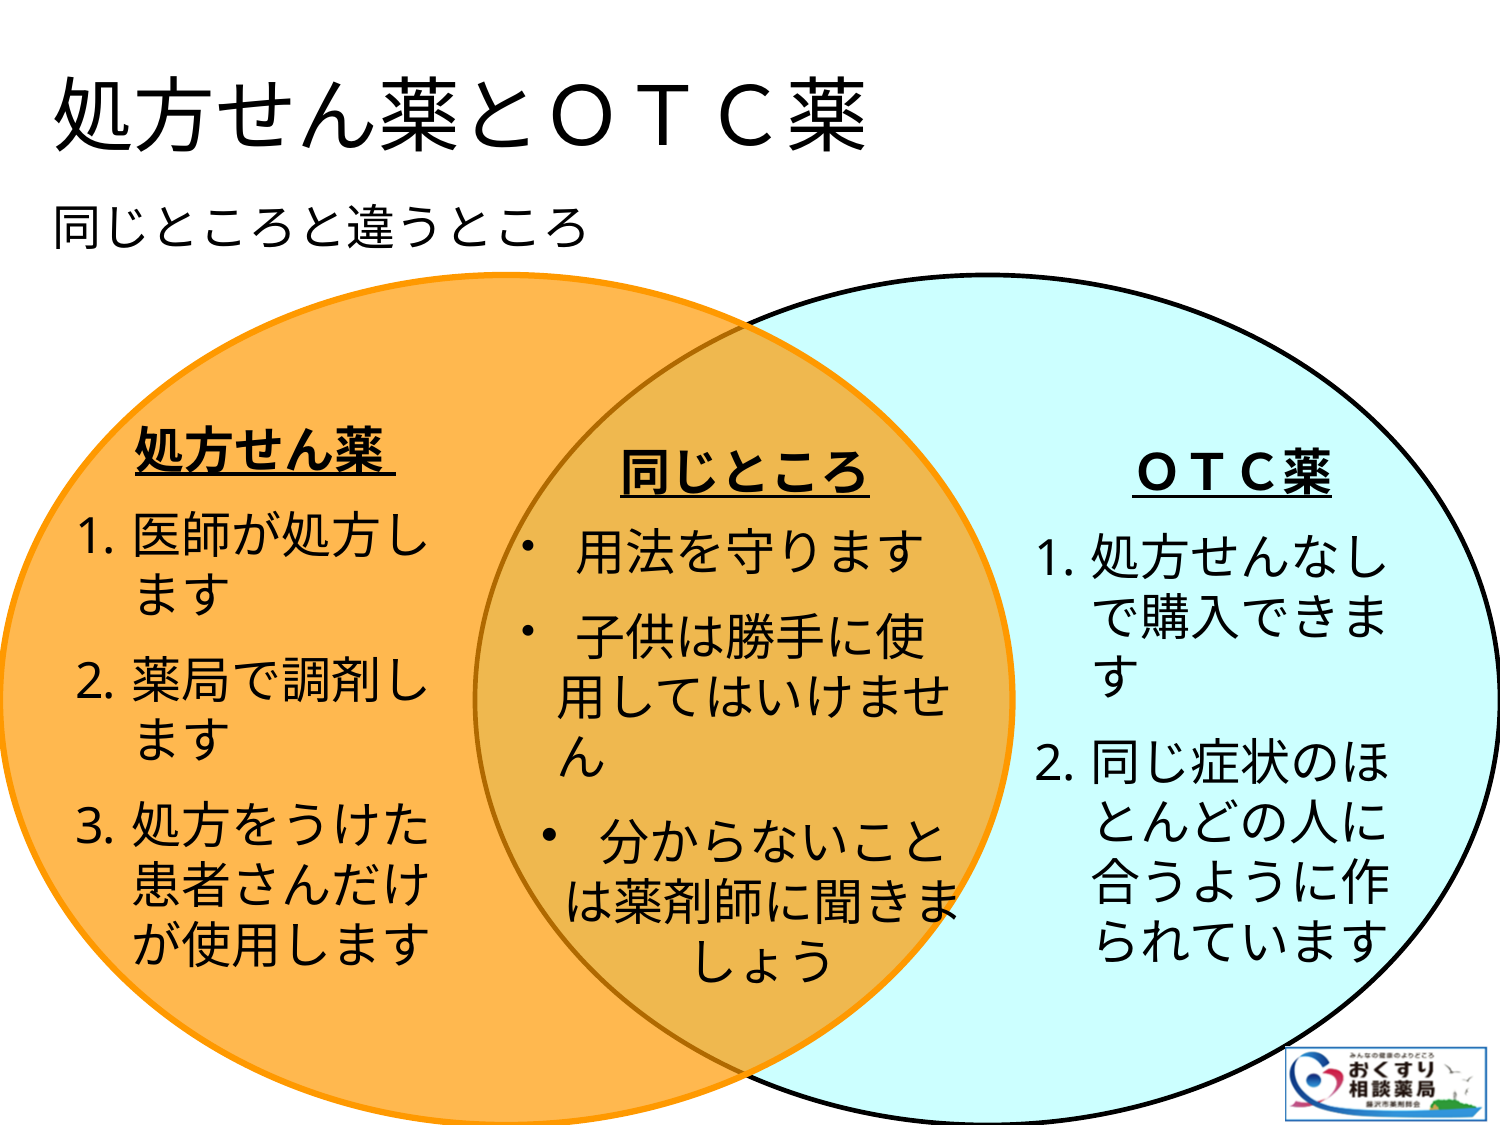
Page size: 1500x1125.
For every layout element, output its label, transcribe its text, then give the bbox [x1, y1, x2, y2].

text_box [1445, 508, 1500, 892]
title 処方せん薬とＯＴＣ薬 同じところと違うところ [37, 75, 1463, 263]
text_box 処方せん薬 医師が処方します 薬局で調剤します 処方をうけた患者さんだけが使用します [60, 410, 471, 981]
text_box ＯＴＣ薬 処方せんなしで購入できます 同じ症状のほとんどの人に合うように作られています [1019, 433, 1445, 1019]
text_box 同じところ 用法を守ります 子供は勝手に使用してはいけません 分からないことは薬剤師に聞きましょう [506, 433, 985, 999]
text_box [0, 499, 60, 901]
picture [1285, 1046, 1488, 1123]
text_box [985, 561, 1013, 839]
text_box [126, 274, 901, 1125]
text_box [746, 274, 1387, 1125]
